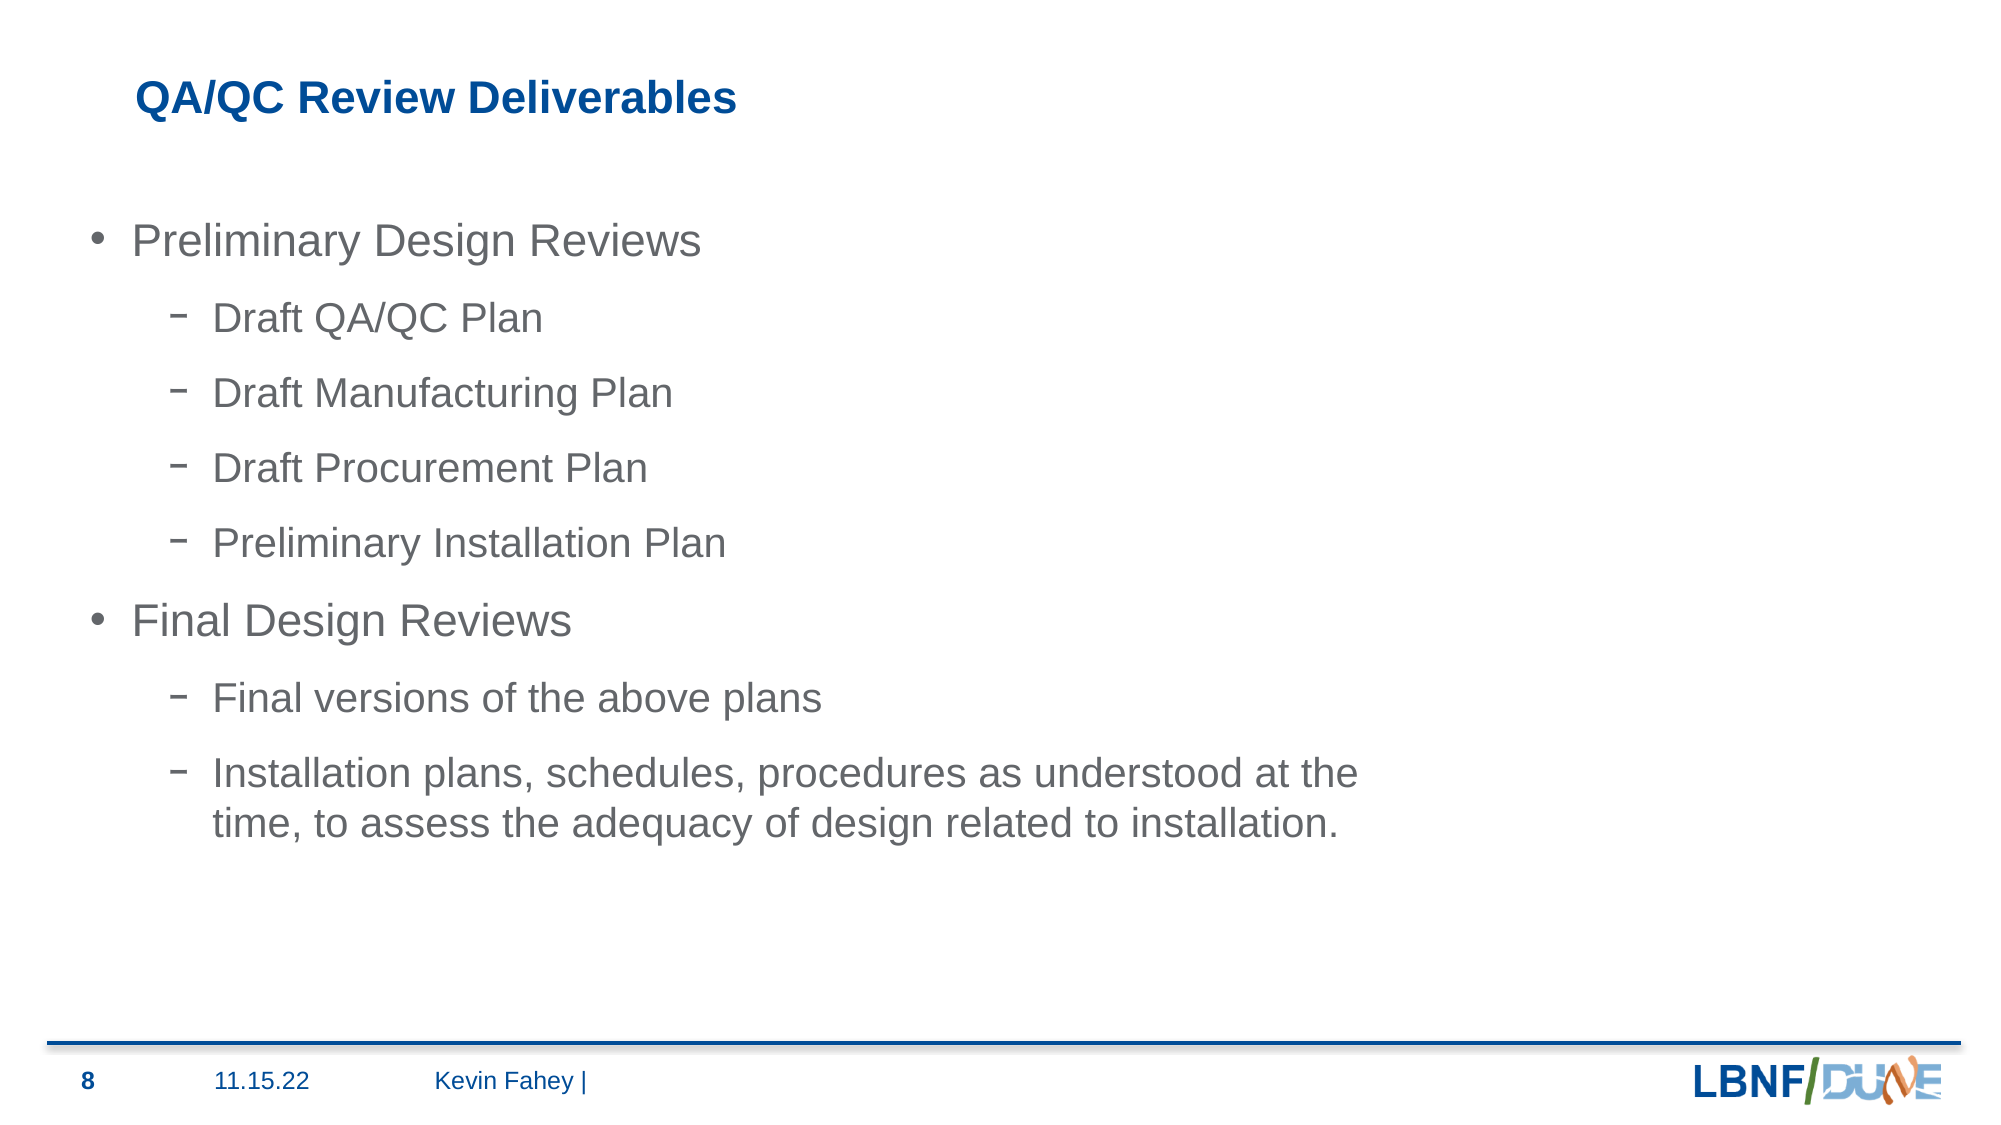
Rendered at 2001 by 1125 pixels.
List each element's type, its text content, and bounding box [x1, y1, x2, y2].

slide_number 8 [81, 1064, 196, 1096]
text_box Preliminary Design Reviews Draft QA/QC Plan Draft Manufacturing Plan Draft Procurement Plan Preliminary Installation Plan Final Design Reviews Final versions of the above plans Installation plans, schedules, procedures as understood at the time, to assess the adequacy of design related to installation. [74, 203, 1436, 999]
footer Kevin Fahey | [434, 1064, 1637, 1096]
text_box QA/QC Review Deliverables [120, 60, 1926, 131]
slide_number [214, 1064, 380, 1096]
picture [1691, 1053, 1941, 1106]
